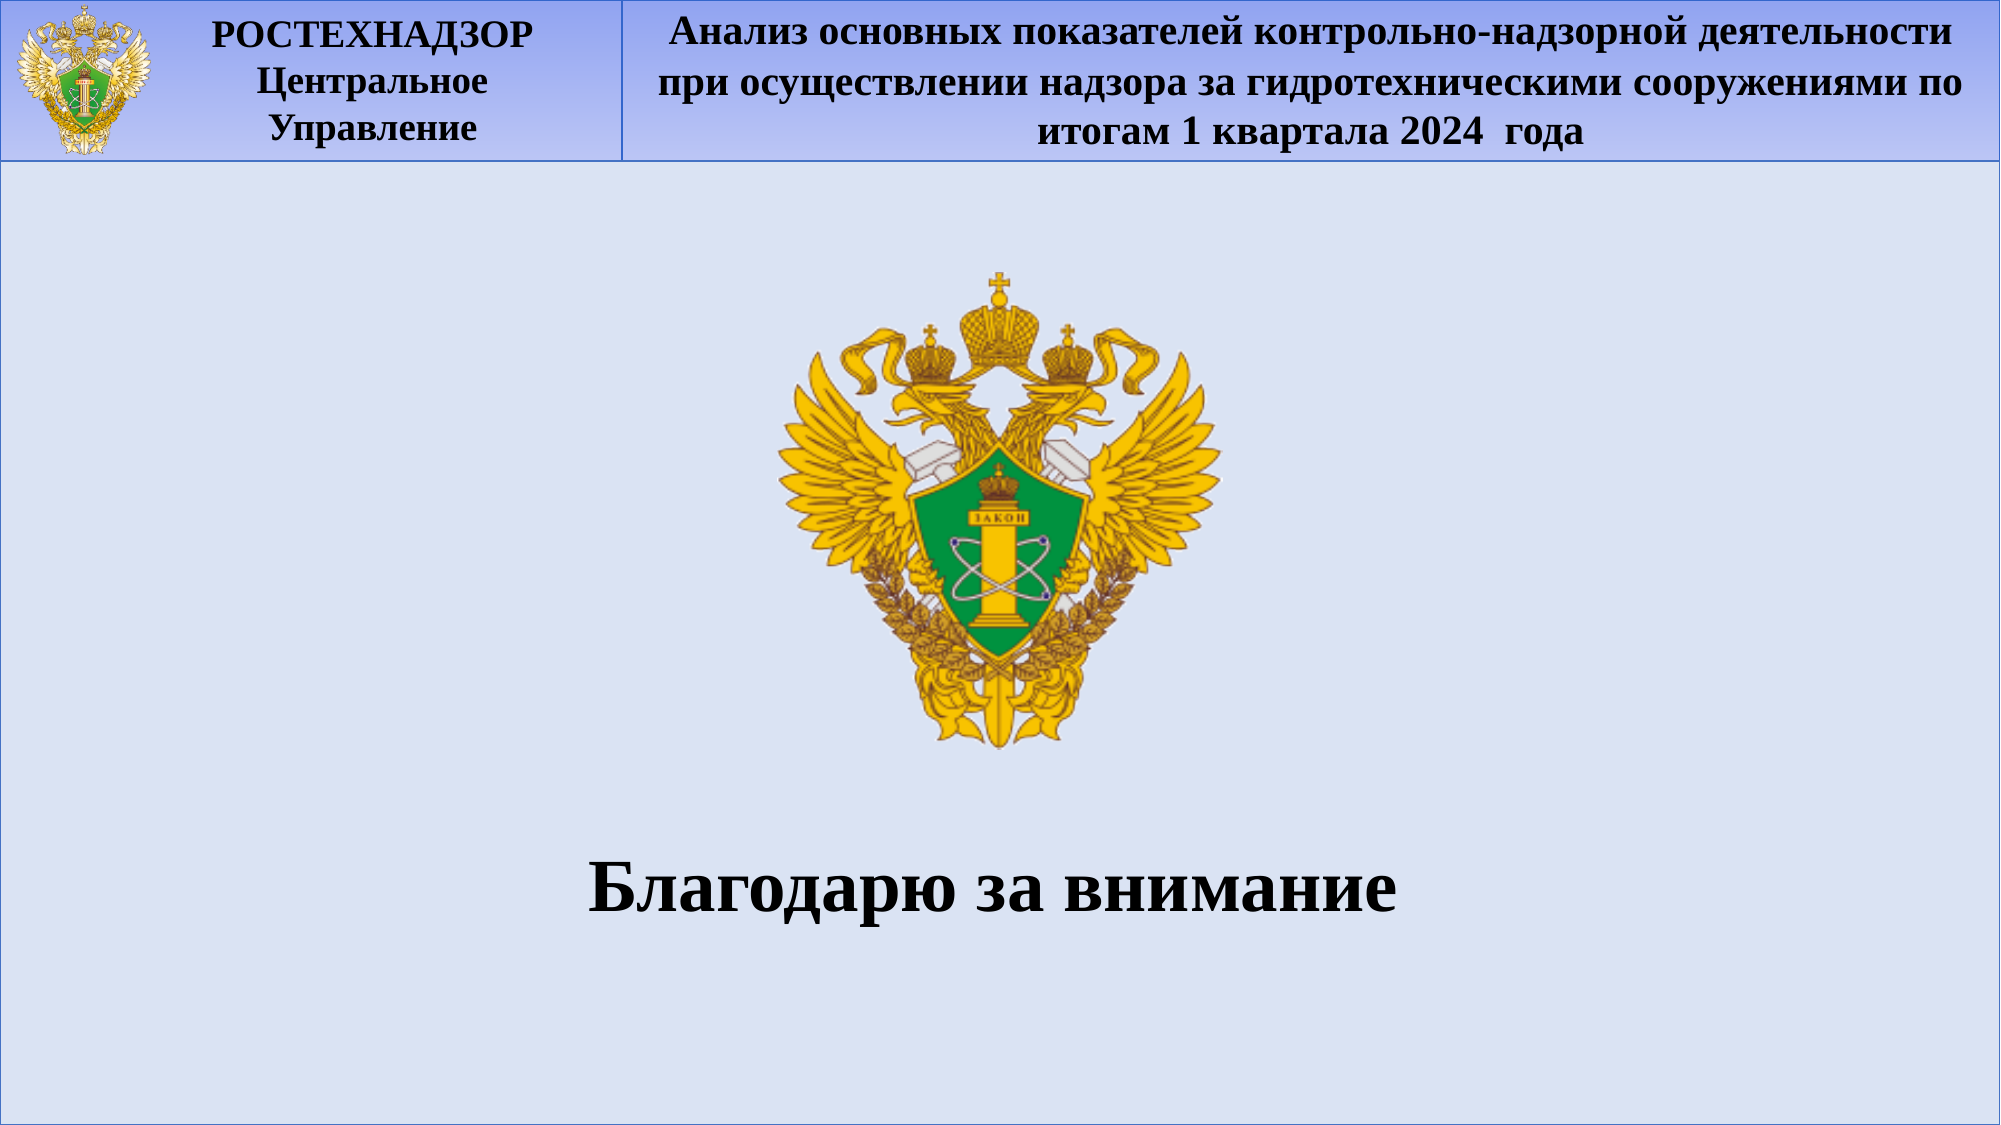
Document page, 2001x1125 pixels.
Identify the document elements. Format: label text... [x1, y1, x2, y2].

text_box РОСТЕХНАДЗОР Центральное Управление [181, 0, 564, 156]
picture [17, 4, 150, 155]
text_box Анализ основных показателей контрольно-надзорной деятельности при осуществлении надзора за гидротехническими сооружениями по итогам 1 квартала 2024 года [621, 0, 2000, 161]
text_box Благодарю за внимание [573, 829, 1427, 934]
text_box [25, 0, 76, 4]
text_box [0, 160, 2000, 1125]
picture [777, 272, 1223, 750]
text_box [0, 0, 621, 160]
